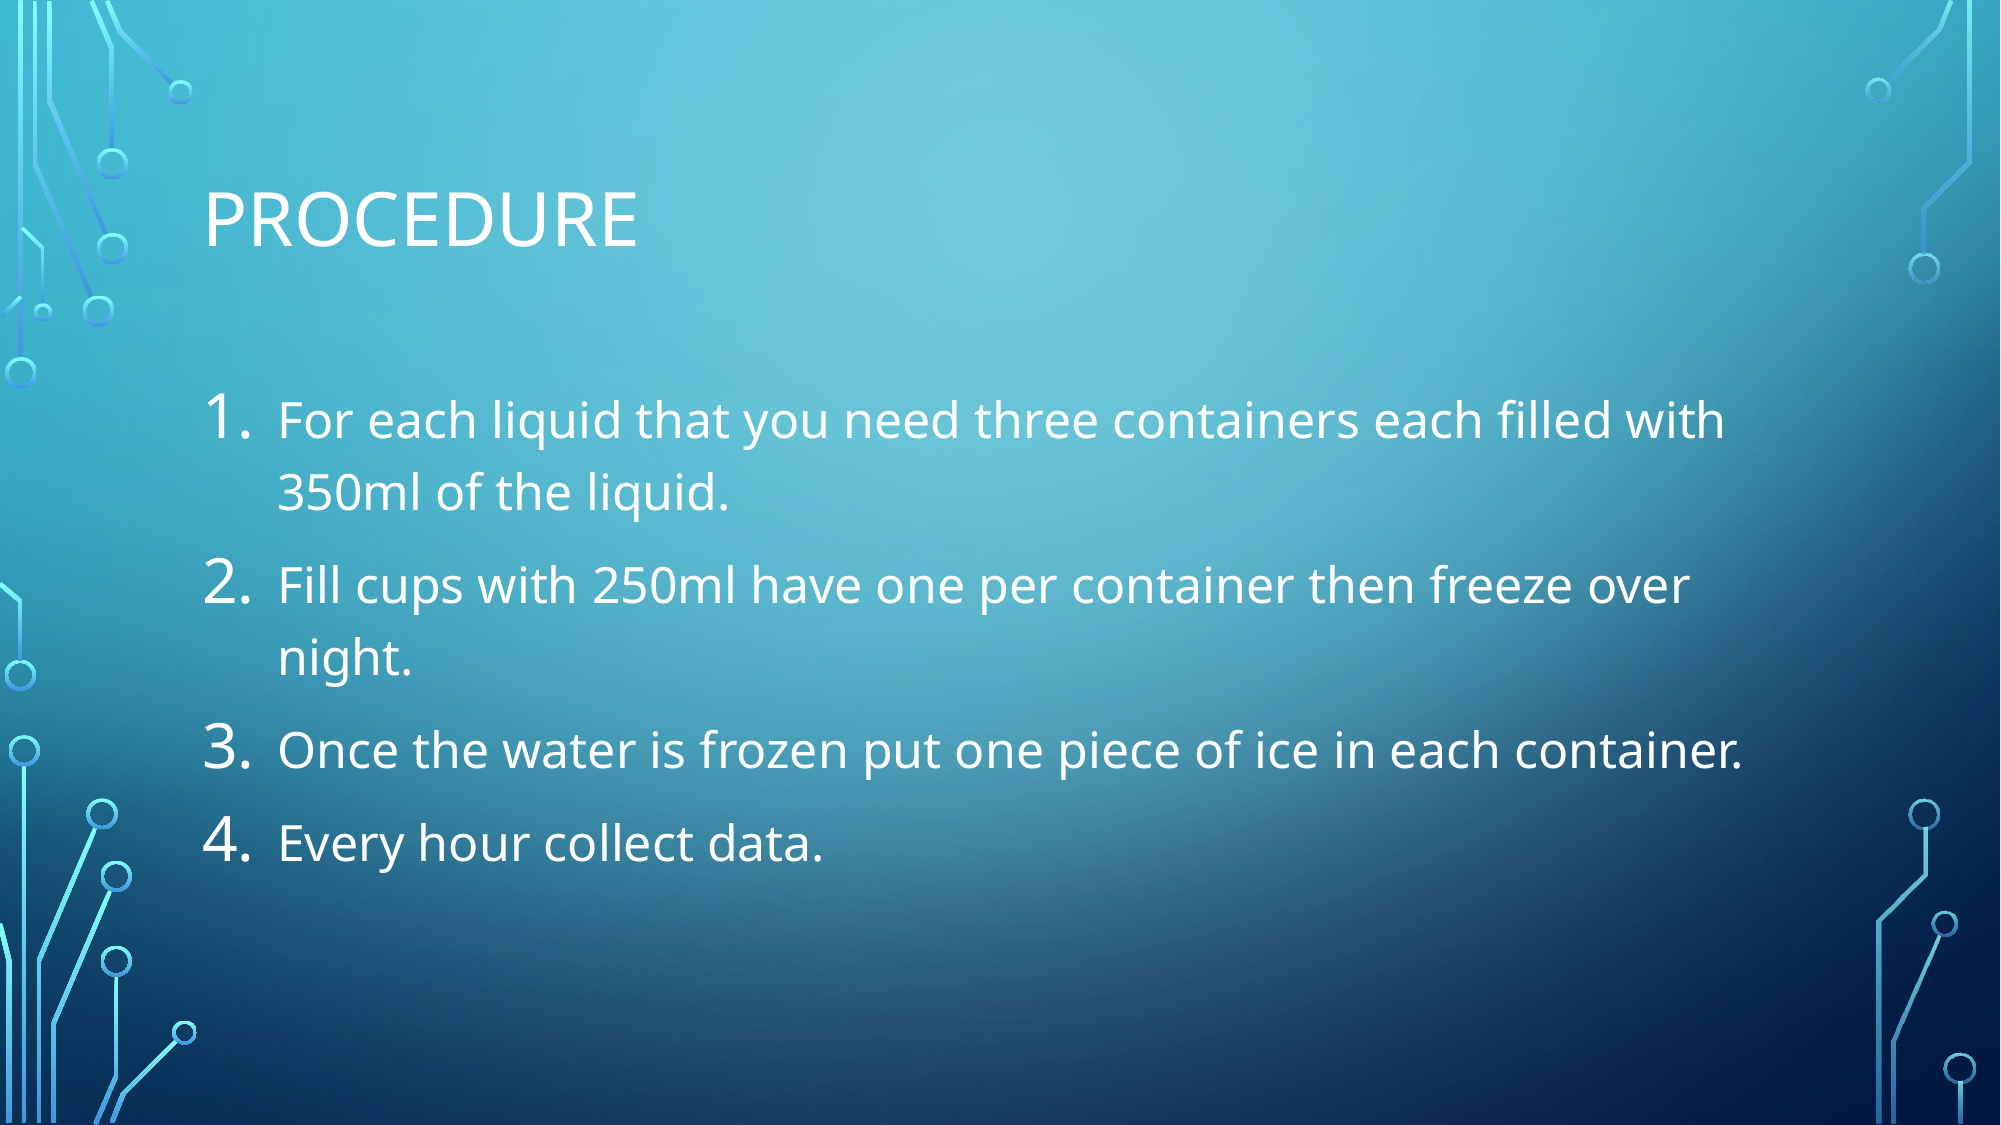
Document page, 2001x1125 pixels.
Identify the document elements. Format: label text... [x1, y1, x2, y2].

list For each liquid that you need three containers each filled with 350ml of the liquid. Fill cups with 250ml have one per container then freeze over night. Once the water is frozen put one piece of ice in each container. Every hour collect data. [187, 369, 1813, 950]
title Procedure [187, 101, 1813, 344]
